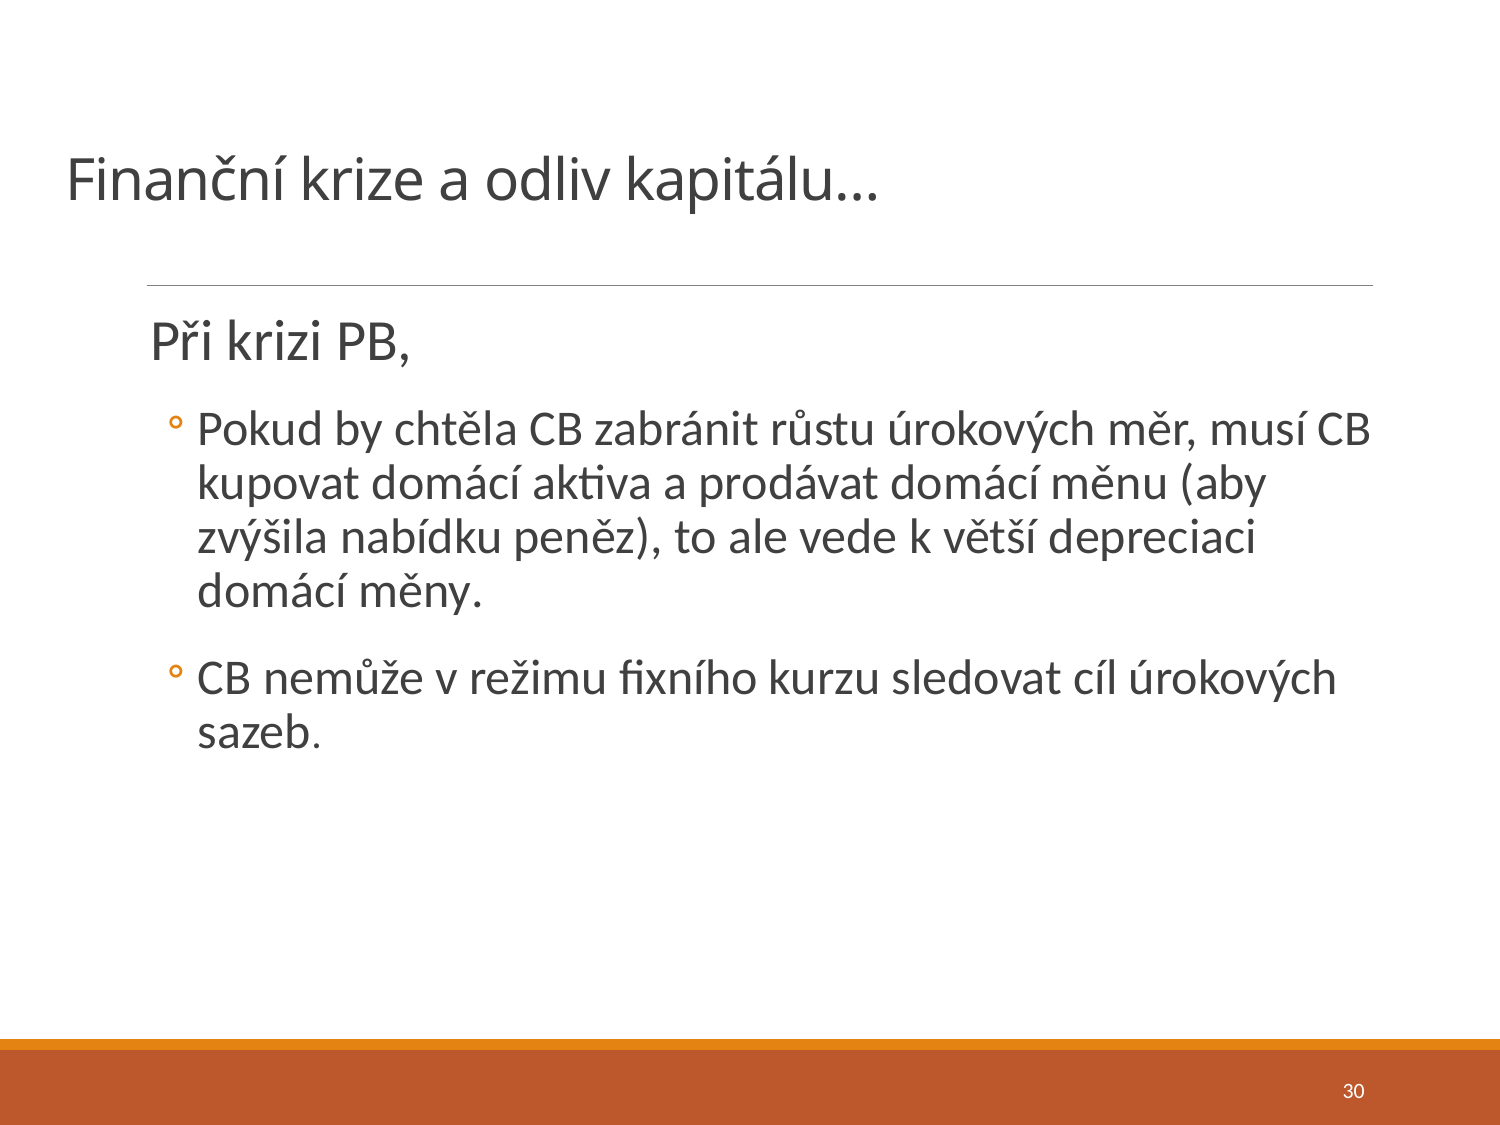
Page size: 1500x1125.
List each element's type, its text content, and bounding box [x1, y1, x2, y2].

slide_number 30 [1218, 1059, 1380, 1120]
title Finanční krize a odliv kapitálu… [50, 82, 1475, 220]
list Při krizi PB, Pokud by chtěla CB zabránit růstu úrokových měr, musí CB kupovat domácí aktiva a prodávat domácí měnu (aby zvýšila nabídku peněz), to ale vede k větší depreciaci domácí měny. CB nemůže v režimu fixního kurzu sledovat cíl úrokových sazeb. [135, 302, 1373, 963]
